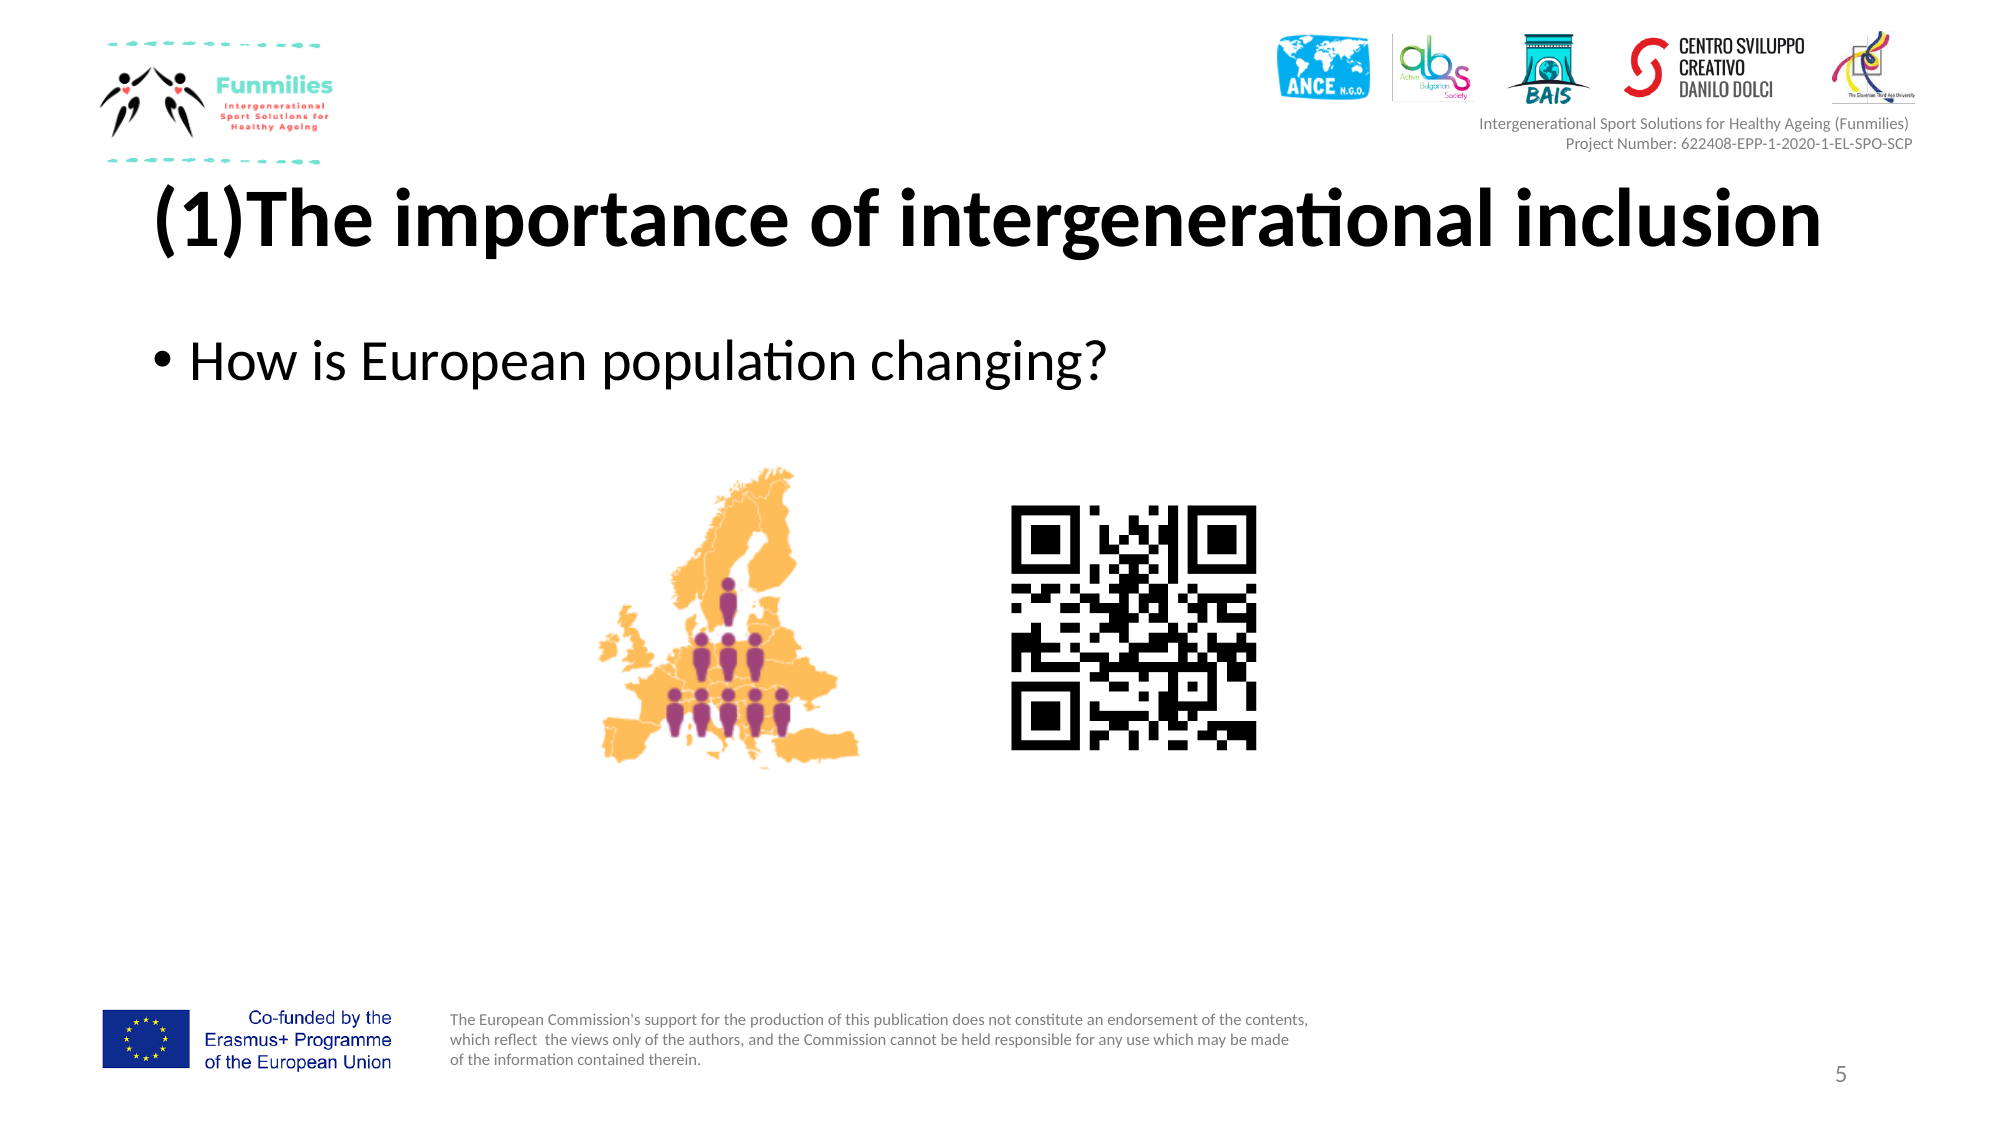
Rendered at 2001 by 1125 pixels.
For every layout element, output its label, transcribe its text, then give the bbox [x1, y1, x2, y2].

picture [1314, 78, 1323, 94]
slide_number ‹#› [1412, 1042, 1863, 1103]
picture [1326, 78, 1334, 94]
picture [1297, 59, 1308, 76]
picture [571, 457, 872, 788]
picture [1288, 78, 1298, 94]
list How is European population changing? [137, 323, 1863, 950]
picture [1352, 63, 1362, 72]
picture [84, 993, 406, 1085]
title (1)The importance of intergenerational inclusion [137, 161, 1863, 278]
picture [972, 466, 1295, 789]
picture [84, 27, 344, 177]
picture [1301, 78, 1311, 94]
picture [1277, 28, 1915, 106]
